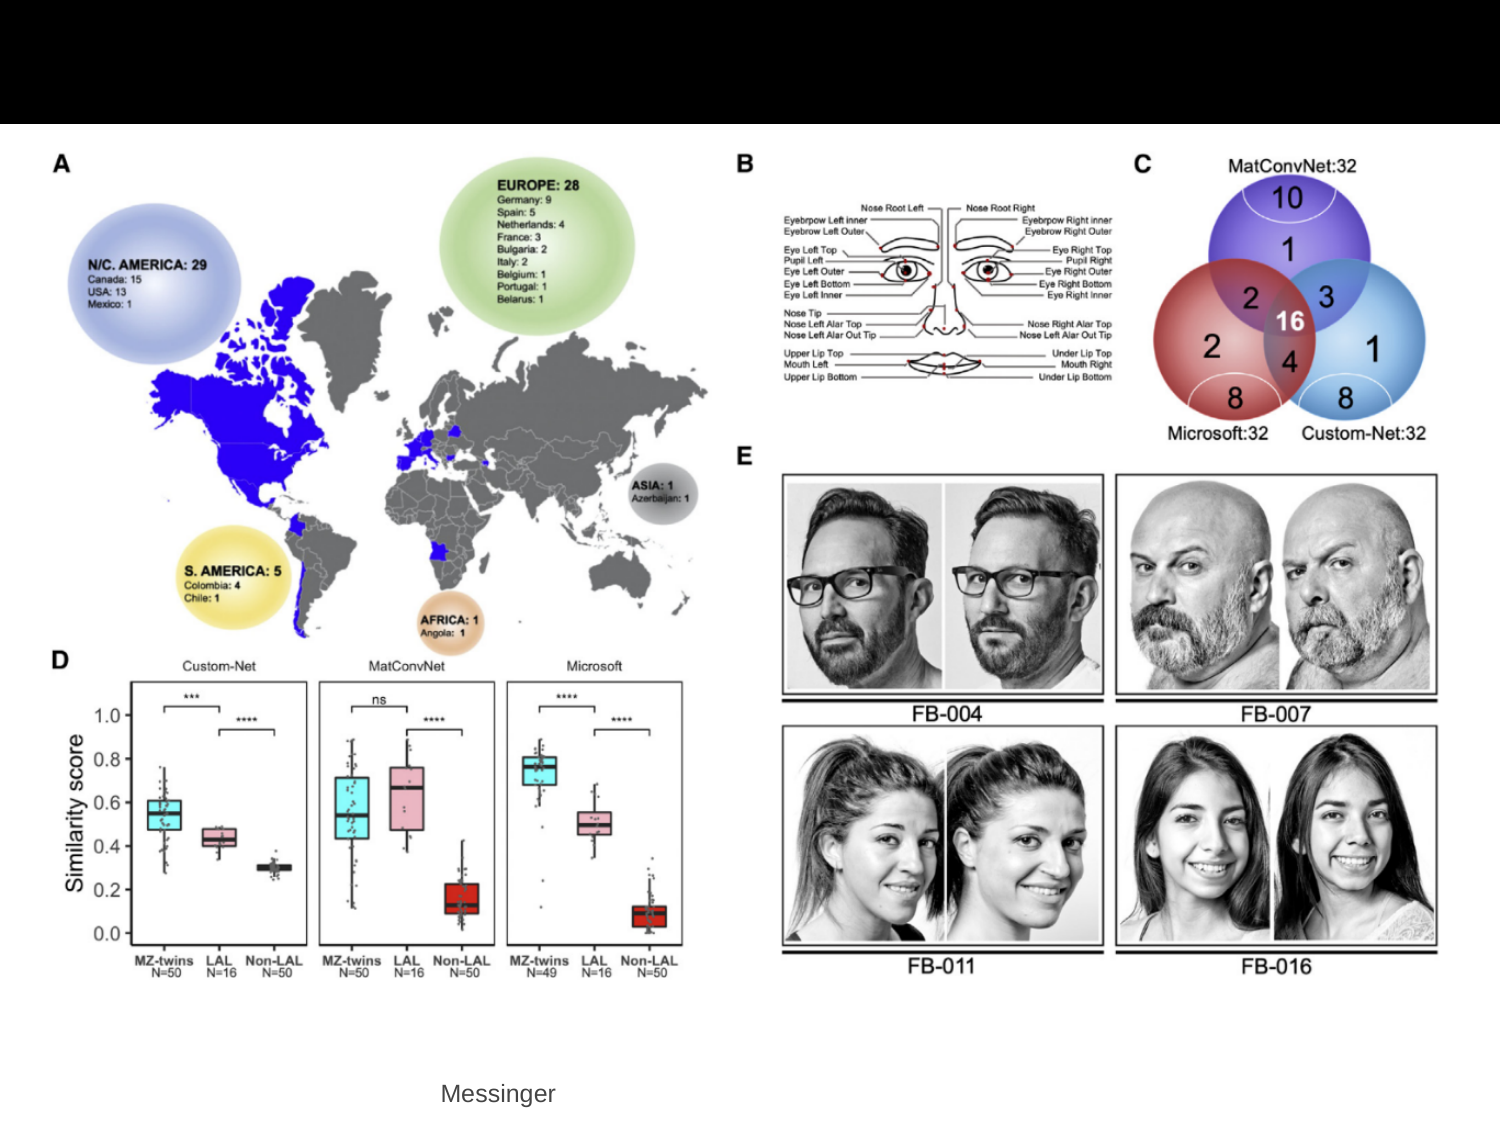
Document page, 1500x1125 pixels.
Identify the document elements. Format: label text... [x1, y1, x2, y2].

footer Messinger [433, 1062, 1337, 1108]
picture [0, 124, 1500, 1001]
